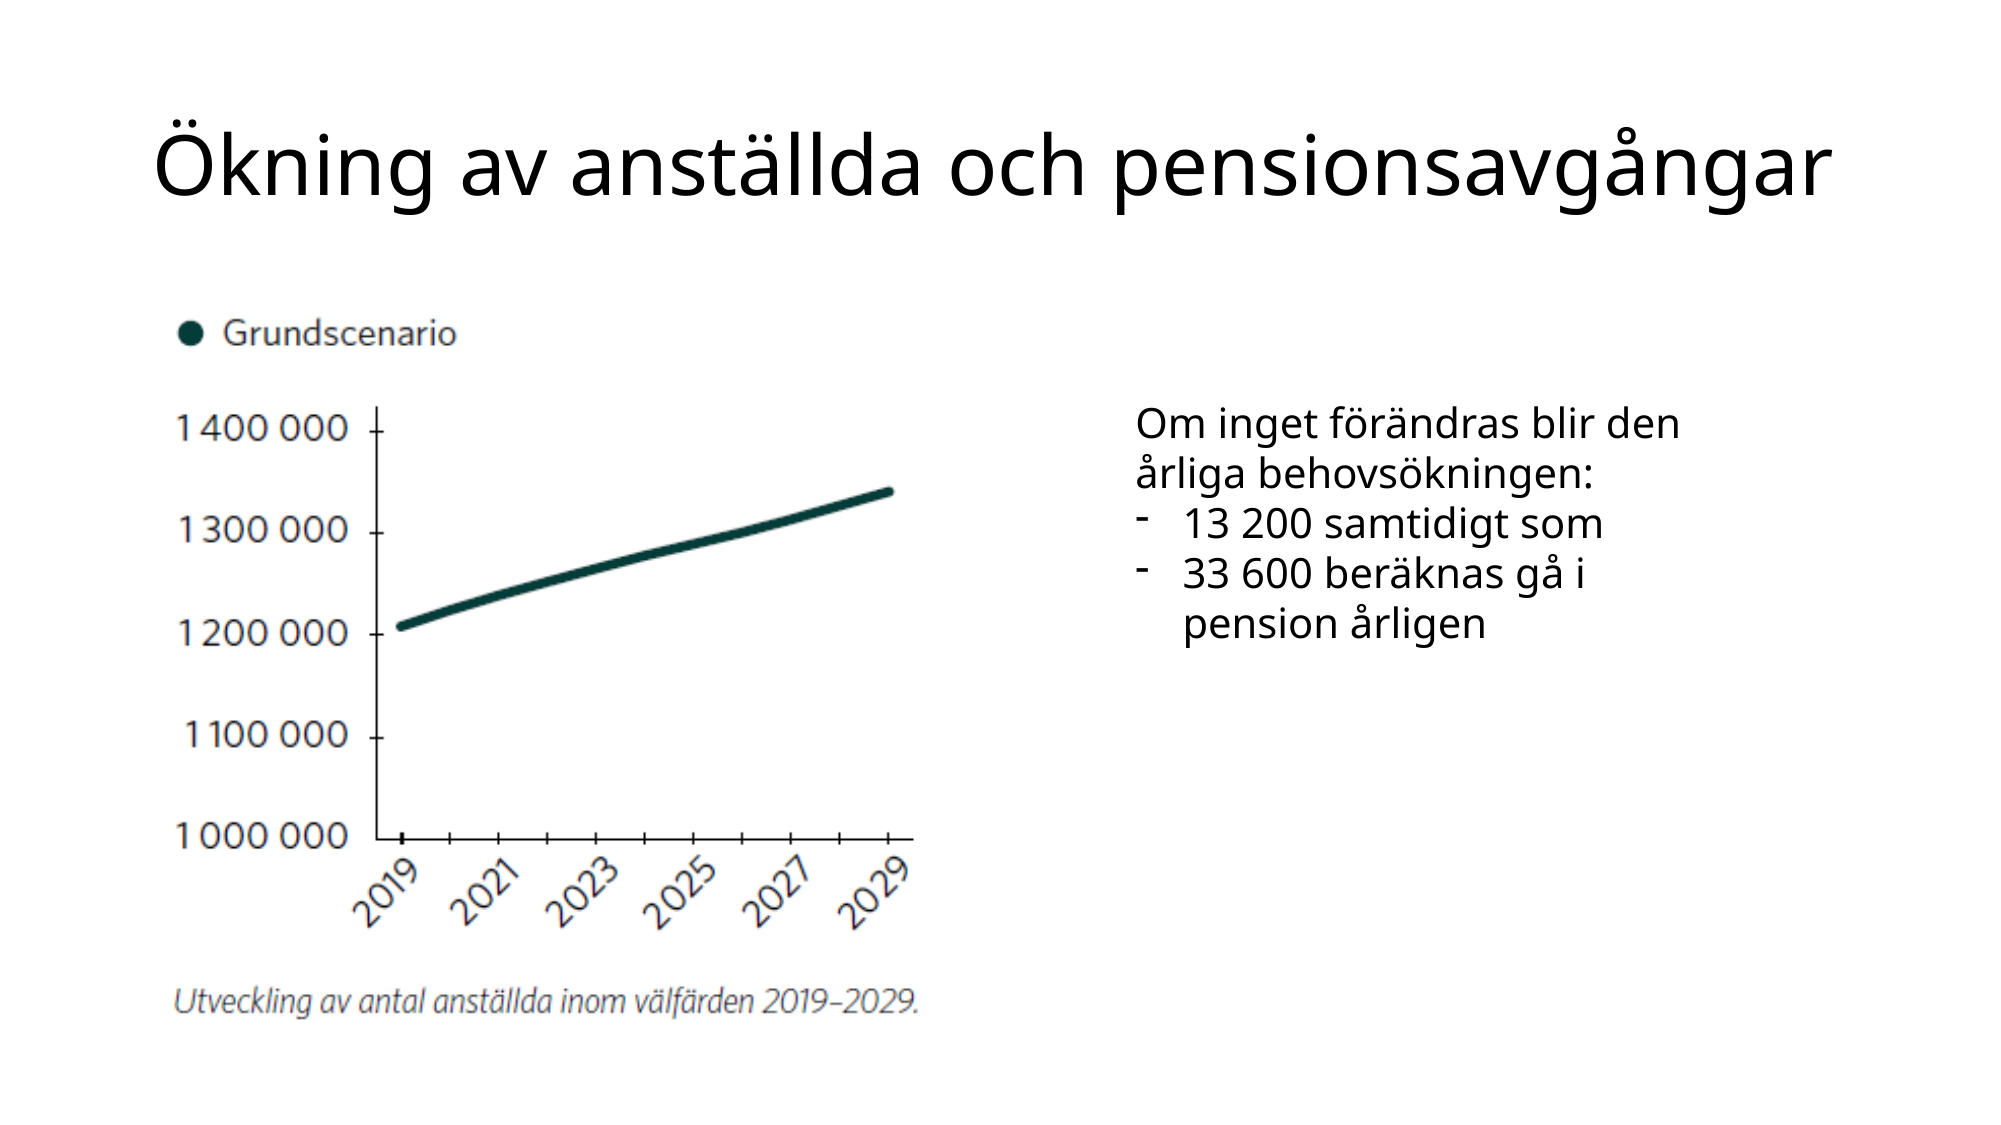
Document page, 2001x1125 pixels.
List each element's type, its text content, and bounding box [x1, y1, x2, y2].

picture [94, 277, 1048, 1052]
title Ökning av anställda och pensionsavgångar [137, 59, 1863, 278]
text_box Om inget förändras blir den årliga behovsökningen: 13 200 samtidigt som 33 600 beräknas gå i pension årligen [1120, 389, 1750, 655]
